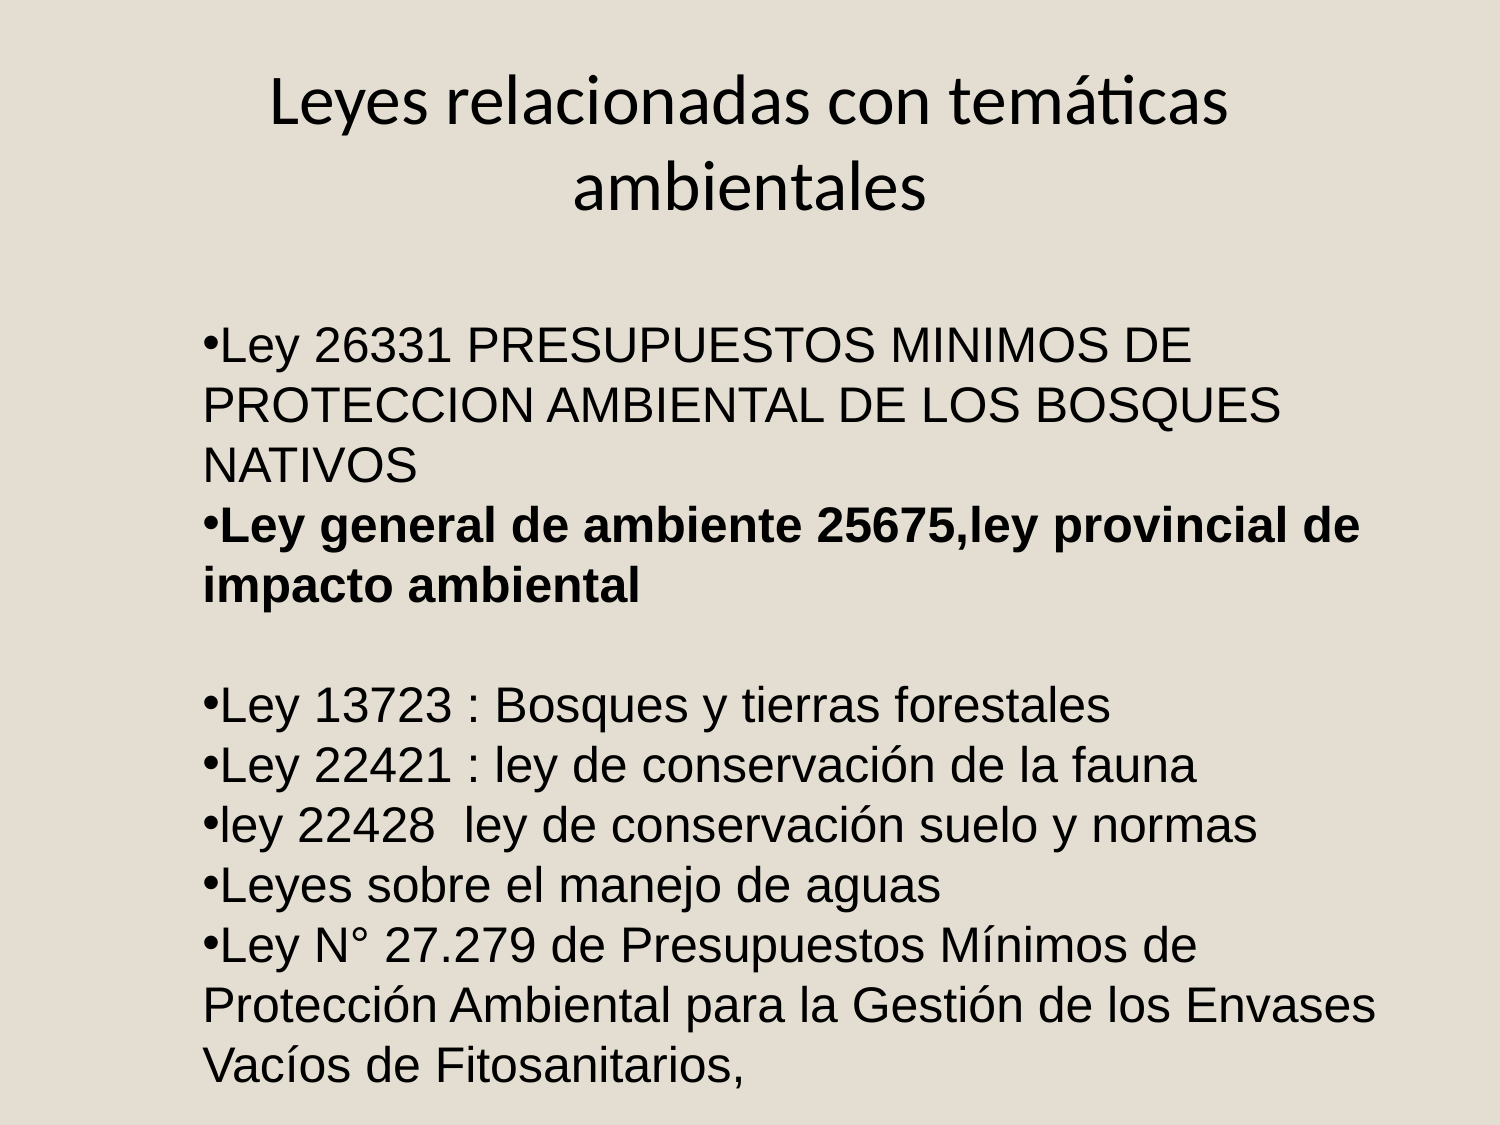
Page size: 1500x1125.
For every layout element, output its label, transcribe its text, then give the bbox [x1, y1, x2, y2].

text_box Ley 26331 PRESUPUESTOS MINIMOS DE PROTECCION AMBIENTAL DE LOS BOSQUES NATIVOS Ley general de ambiente 25675,ley provincial de impacto ambiental Ley 13723 : Bosques y tierras forestales Ley 22421 : ley de conservación de la fauna ley 22428 ley de conservación suelo y normas Leyes sobre el manejo de aguas Ley N° 27.279 de Presupuestos Mínimos de Protección Ambiental para la Gestión de los Envases Vacíos de Fitosanitarios, [187, 304, 1418, 1100]
title Leyes relacionadas con temáticas ambientales [75, 45, 1425, 233]
